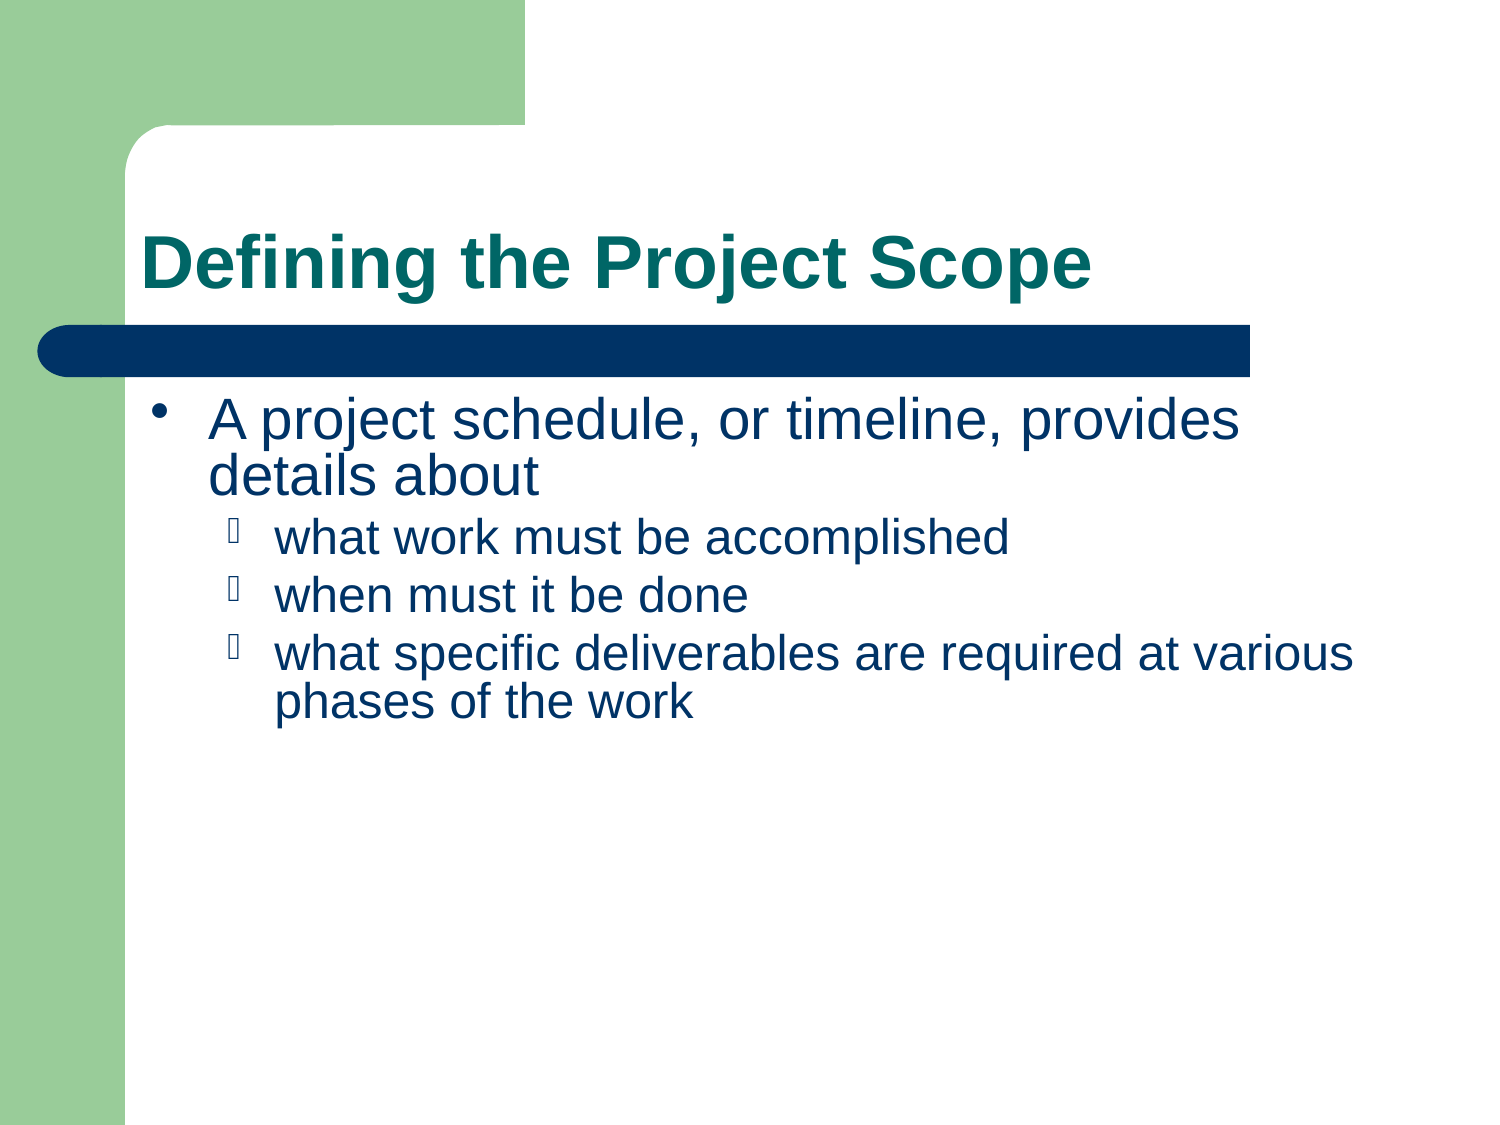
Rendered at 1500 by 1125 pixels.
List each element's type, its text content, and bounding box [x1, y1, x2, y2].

title Defining the Project Scope [124, 124, 1426, 313]
list A project schedule, or timeline, provides details about what work must be accomplished when must it be done what specific deliverables are required at various phases of the work [137, 387, 1400, 1125]
